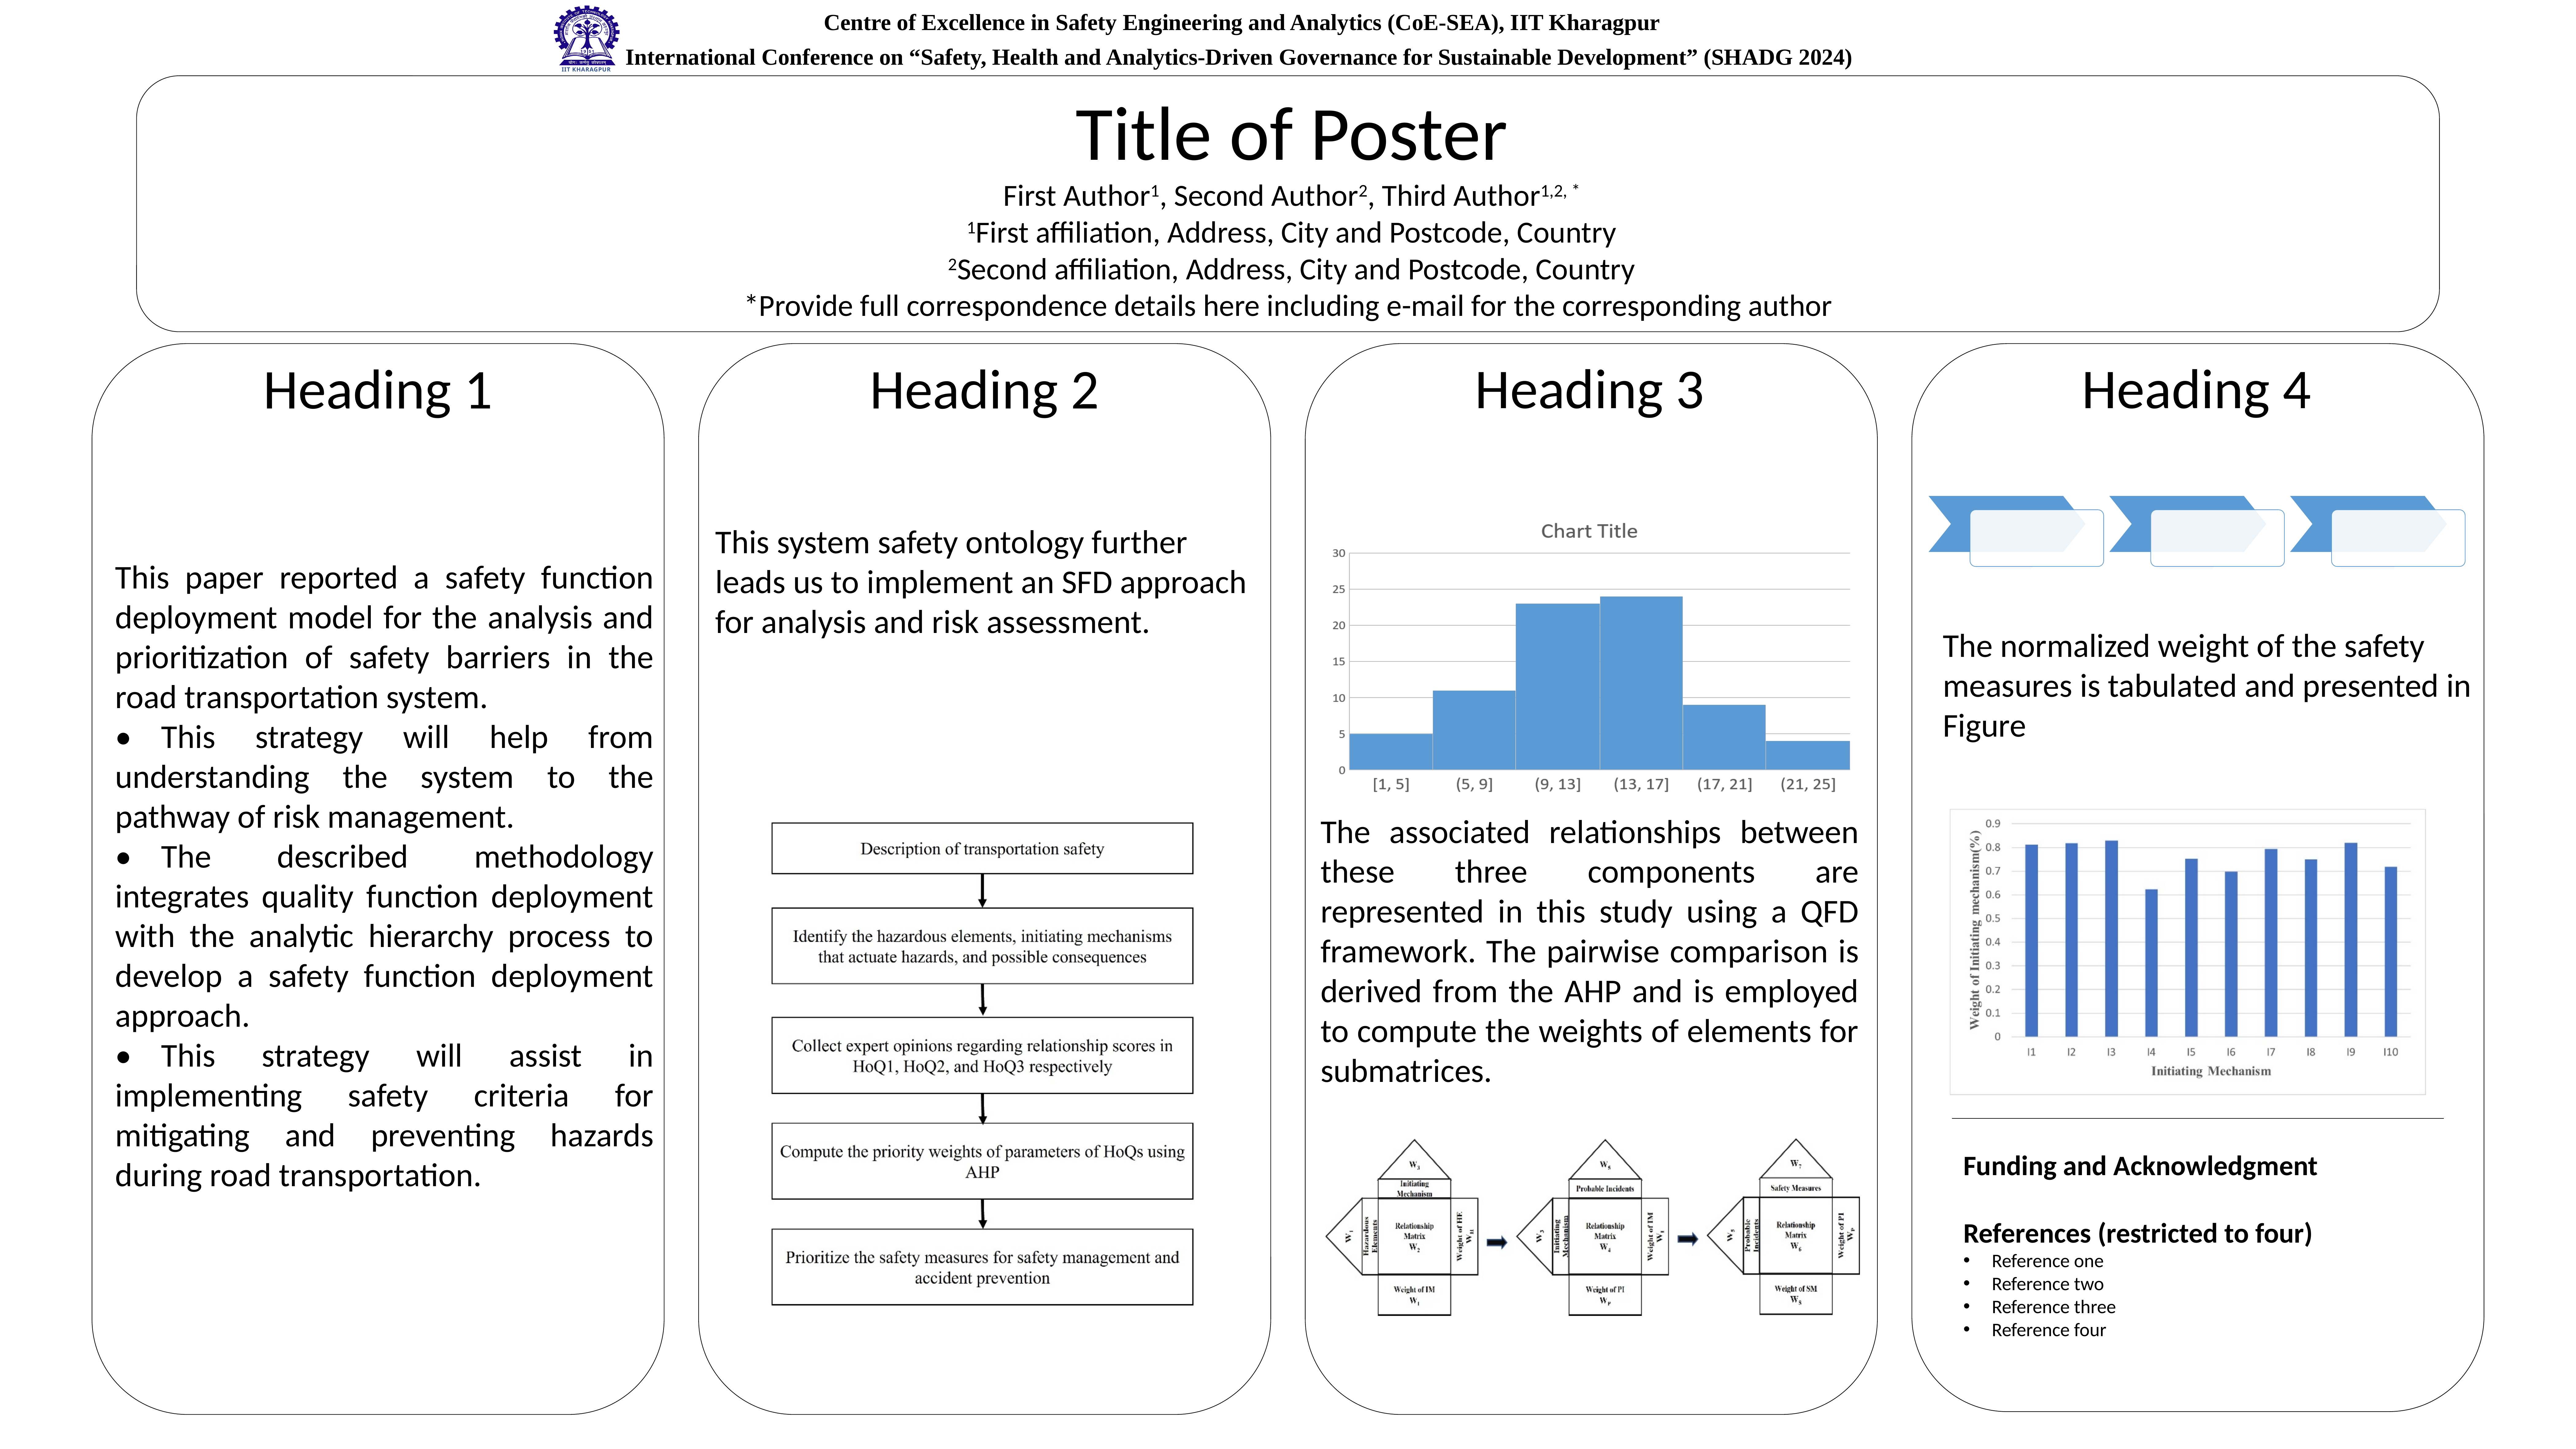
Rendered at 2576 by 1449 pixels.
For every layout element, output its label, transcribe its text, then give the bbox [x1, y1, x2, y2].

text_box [1305, 343, 1877, 1415]
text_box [1912, 343, 2484, 1412]
text_box Centre of Excellence in Safety Engineering and Analytics (CoE-SEA), IIT Kharagpur International Conference on “Safety, Health and Analytics-Driven Governance for Sustainable Development” (SHADG 2024) [573, 3, 1912, 72]
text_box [552, 6, 620, 77]
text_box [136, 76, 2440, 332]
picture [1950, 809, 2426, 1095]
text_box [699, 343, 1305, 1415]
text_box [92, 343, 664, 1415]
picture [770, 822, 1200, 1305]
picture [1325, 1138, 1860, 1316]
